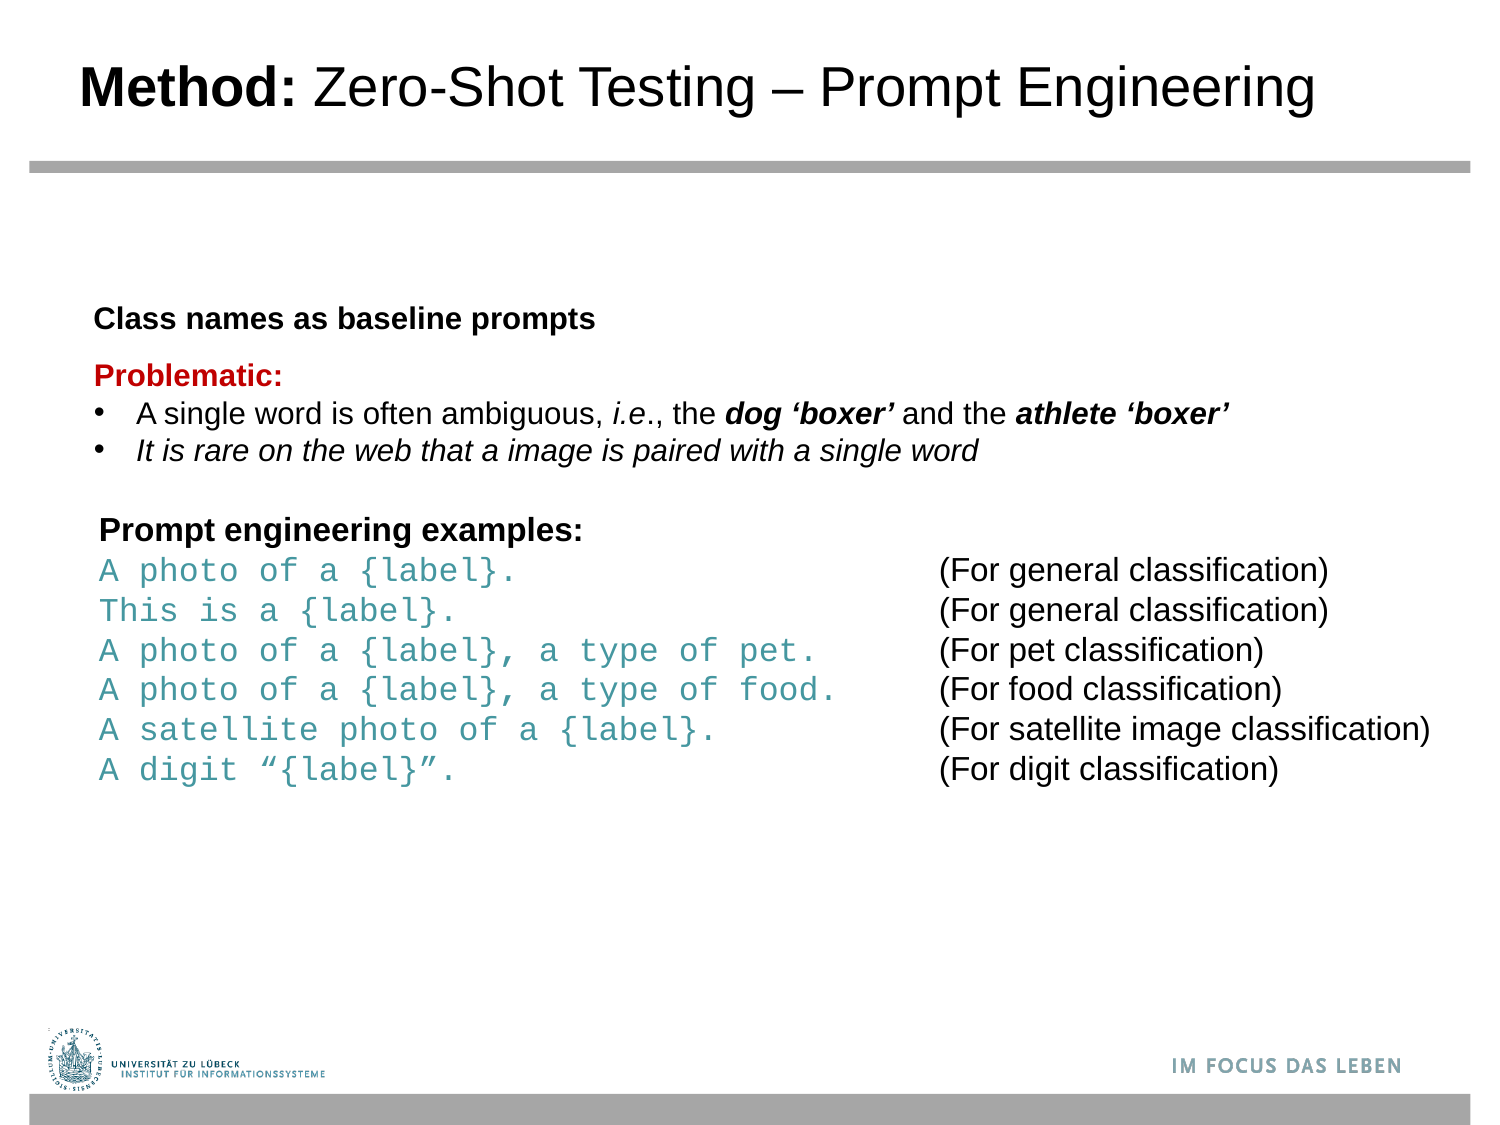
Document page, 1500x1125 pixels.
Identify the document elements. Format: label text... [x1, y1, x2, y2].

text_box Method: Zero-Shot Testing – Prompt Engineering [64, 42, 1412, 125]
text_box Prompt engineering examples: A photo of a {label}. (For general classification) This is a {label}. (For general classification) A photo of a {label}, a type of pet. (For pet classification) A photo of a {label}, a type of food. (For food classification) A satellite photo of a {label}. (For satellite image classification) A digit “{label}”. (For digit classification) [84, 500, 1447, 795]
text_box Problematic: A single word is often ambiguous, i.e., the dog ‘boxer’ and the athlete ‘boxer’ It is rare on the web that a image is paired with a single word [79, 348, 1253, 476]
picture [1173, 1058, 1400, 1073]
text_box Class names as baseline prompts [78, 290, 612, 343]
